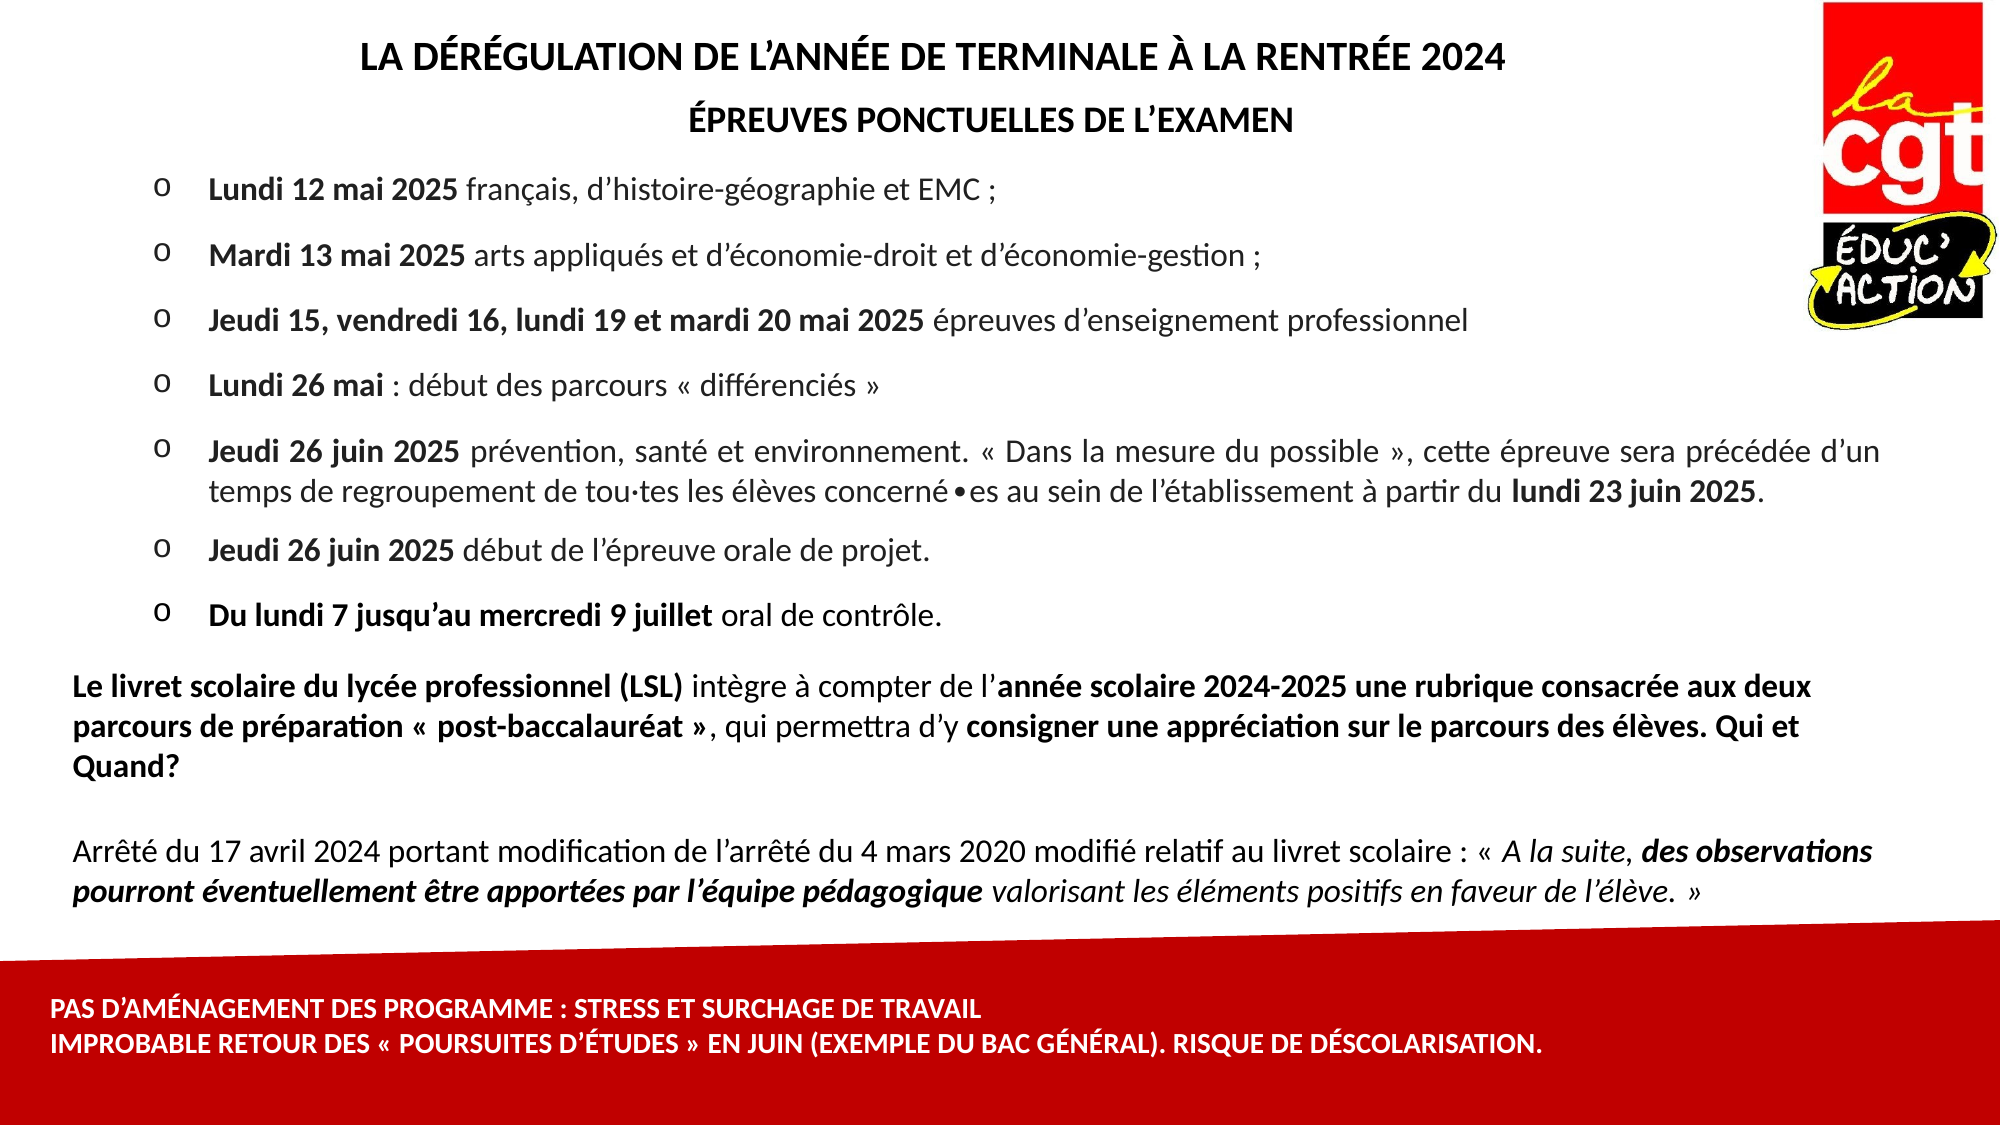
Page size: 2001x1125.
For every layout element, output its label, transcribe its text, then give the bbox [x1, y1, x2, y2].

text_box [0, 920, 2000, 1125]
text_box Le livret scolaire du lycée professionnel (LSL) intègre à compter de l’année scolaire 2024-2025 une rubrique consacrée aux deux parcours de préparation « post-baccalauréat », qui permettra d’y consigner une appréciation sur le parcours des élèves. Qui et Quand? Arrêté du 17 avril 2024 portant modification de l’arrêté du 4 mars 2020 modifié relatif au livret scolaire : « A la suite, des observations pourront éventuellement être apportées par l’équipe pédagogique valorisant les éléments positifs en faveur de l’élève. » [57, 656, 1901, 917]
text_box PAS D’AMÉNAGEMENT DES PROGRAMME : STRESS ET SURCHAGE DE TRAVAIL IMPROBABLE RETOUR DES « POURSUITES D’ÉTUDES » EN JUIN (EXEMPLE DU BAC GÉNÉRAL). RISQUE DE DÉSCOLARISATION. [35, 981, 2000, 1067]
text_box Lundi 12 mai 2025 français, d’histoire-géographie et EMC ; Mardi 13 mai 2025 arts appliqués et d’économie-droit et d’économie-gestion ; Jeudi 15, vendredi 16, lundi 19 et mardi 20 mai 2025 épreuves d’enseignement professionnel Lundi 26 mai : début des parcours « différenciés » Jeudi 26 juin 2025 prévention, santé et environnement. « Dans la mesure du possible », cette épreuve sera précédée d’un temps de regroupement de tou·tes les élèves concerné∙es au sein de l’établissement à partir du lundi 23 juin 2025. Jeudi 26 juin 2025 début de l’épreuve orale de projet. Du lundi 7 jusqu’au mercredi 9 juillet oral de contrôle. [137, 80, 1898, 641]
picture [1803, 0, 1999, 335]
text_box LA DÉRÉGULATION DE L’ANNÉE DE TERMINALE À LA RENTRÉE 2024 [280, 21, 1596, 80]
